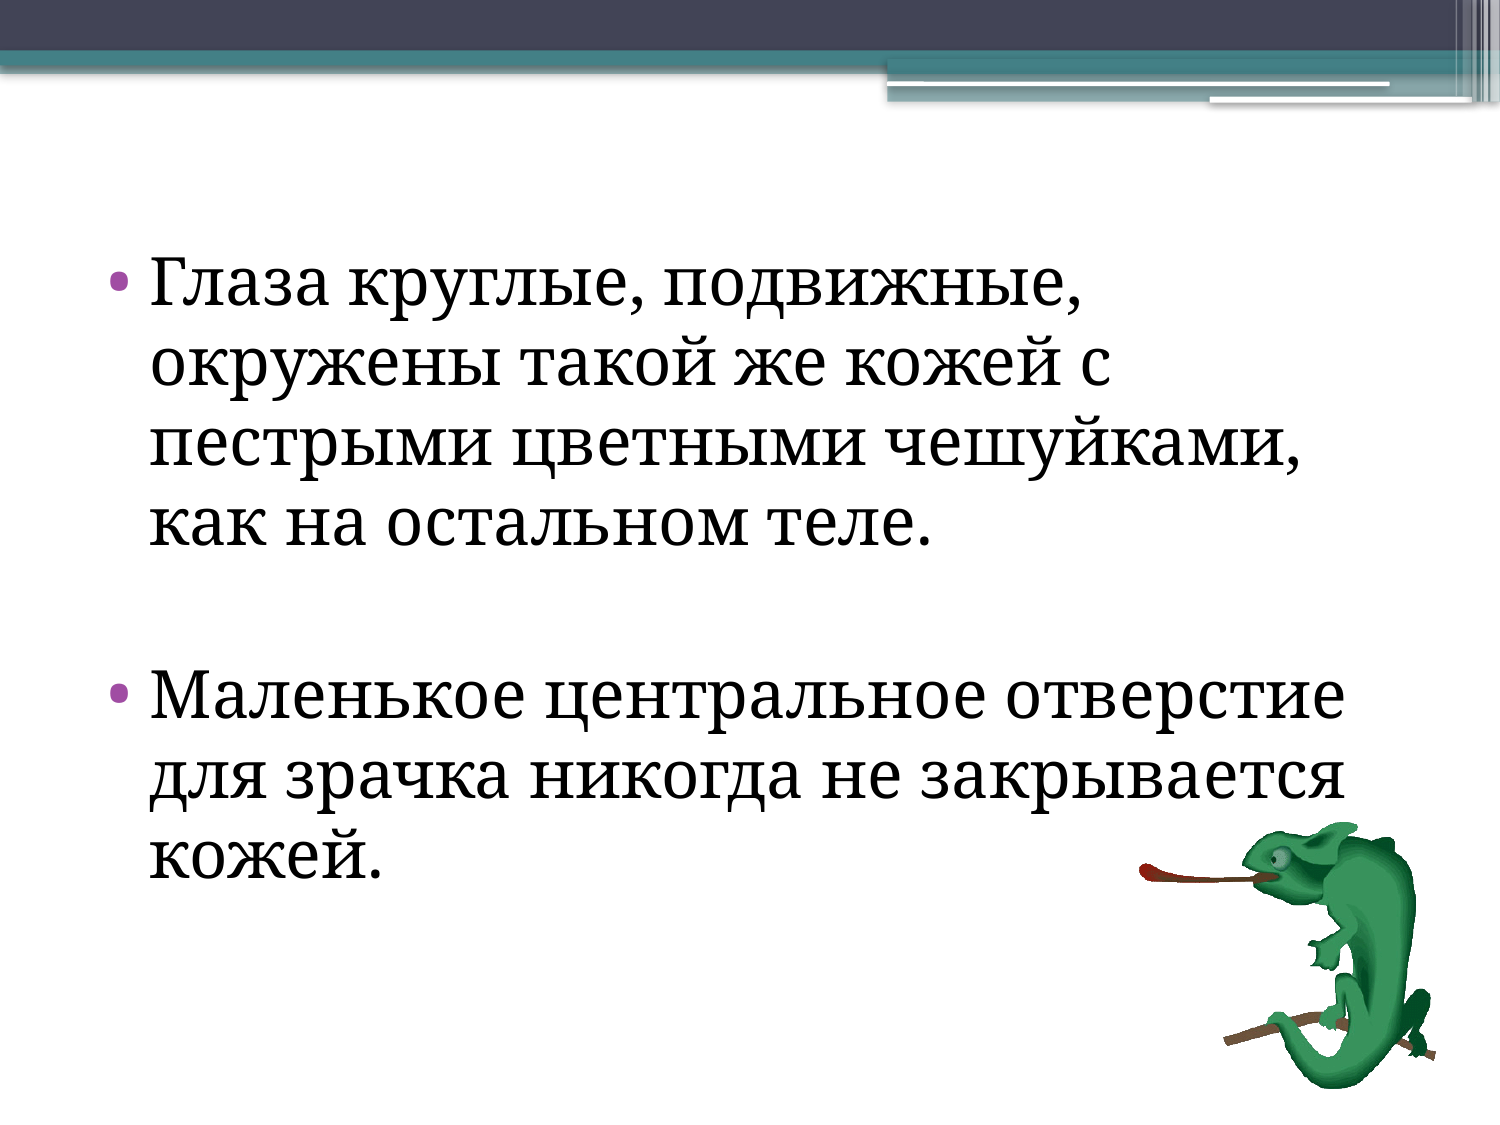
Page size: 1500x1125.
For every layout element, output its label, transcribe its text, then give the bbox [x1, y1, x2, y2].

picture [1139, 822, 1436, 1089]
list Глаза круглые, подвижные, окружены такой же кожей с пестрыми цветными чешуйками, как на остальном теле. Маленькое центральное отверстие для зрачка никогда не закрывается кожей. [75, 231, 1425, 1079]
